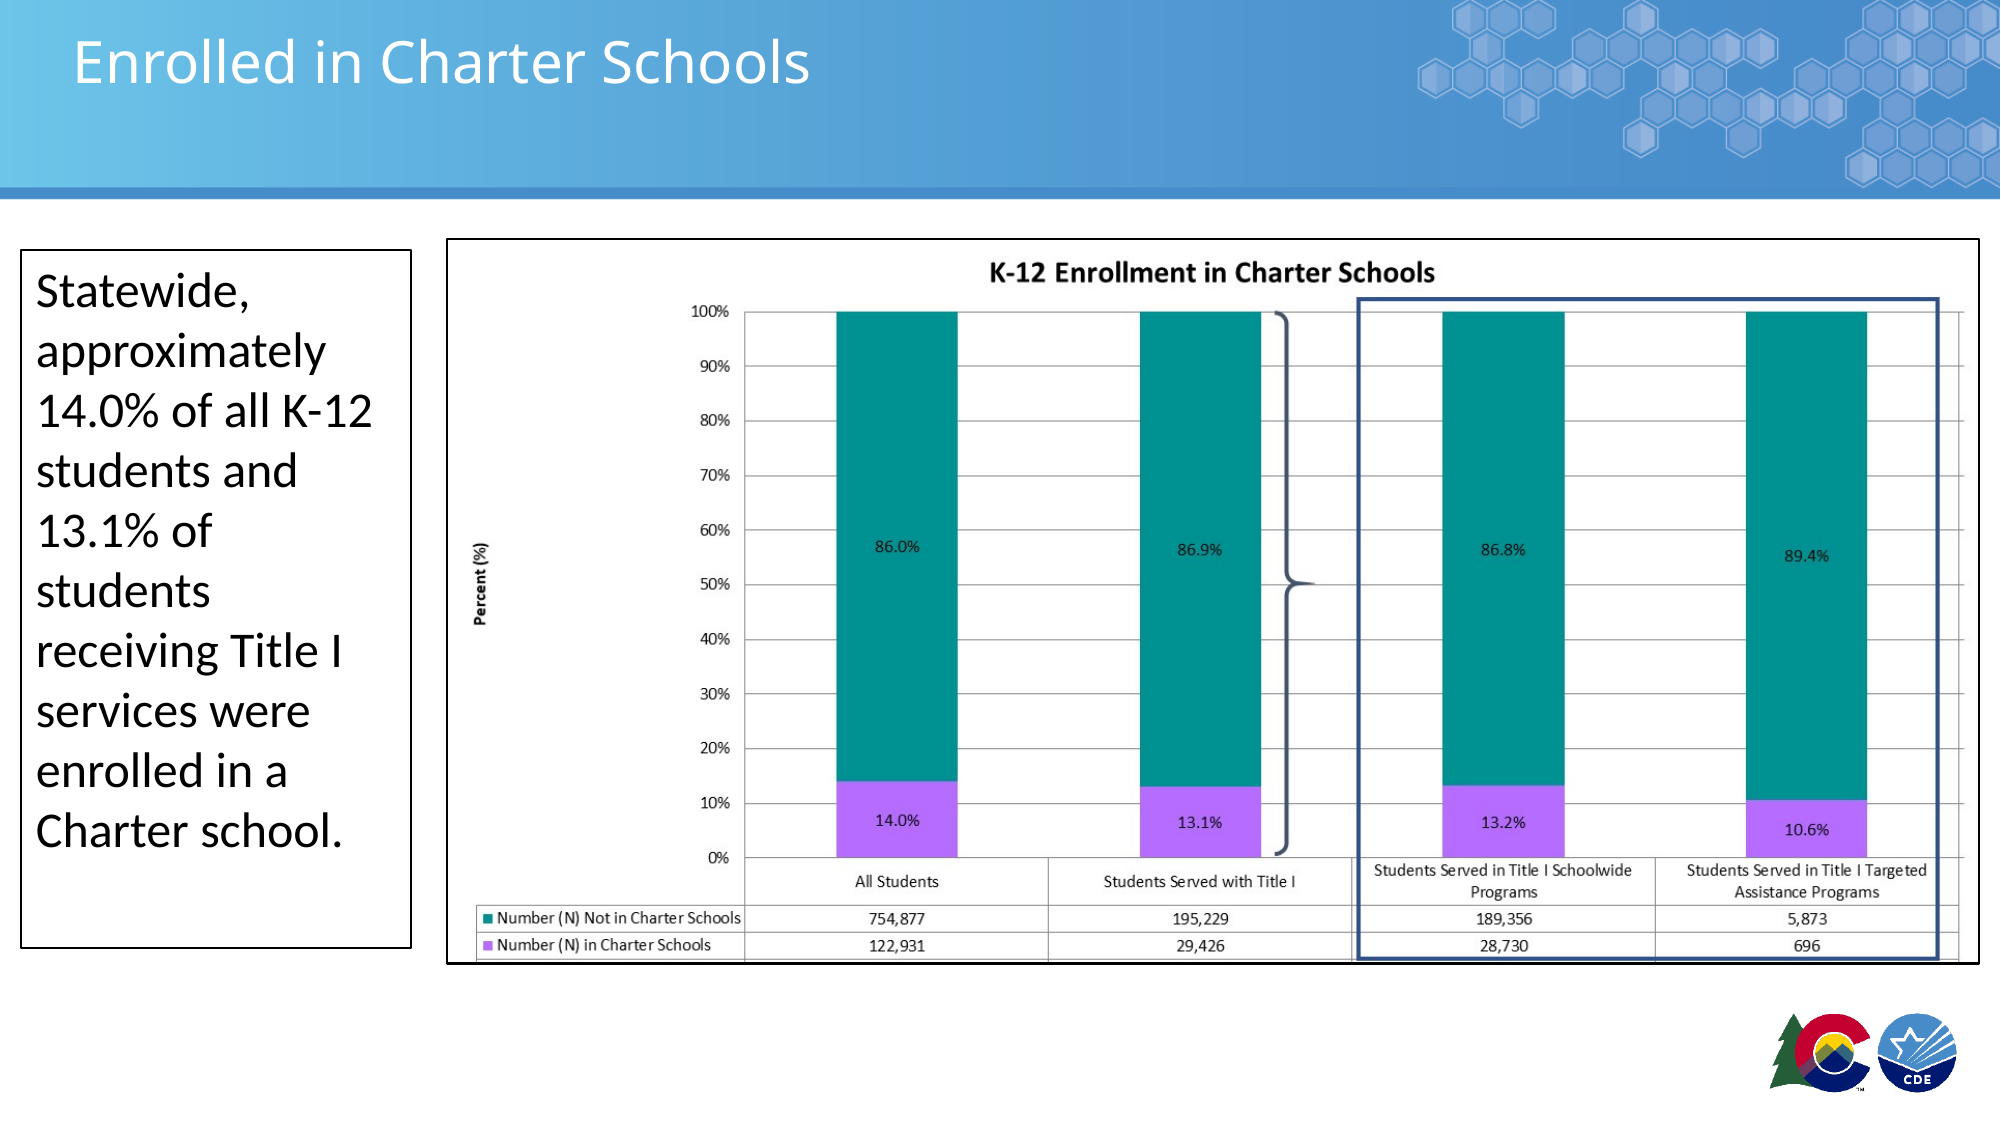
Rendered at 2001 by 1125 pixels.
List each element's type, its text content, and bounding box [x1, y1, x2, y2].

list Statewide, approximately 14.0% of all K-12 students and 13.1% of students receiving Title I services were enrolled in a Charter school. [20, 249, 411, 948]
picture [1768, 1012, 1957, 1093]
picture [0, 0, 2000, 200]
title Enrolled in Charter Schools [72, 33, 1396, 182]
picture [447, 239, 1978, 963]
